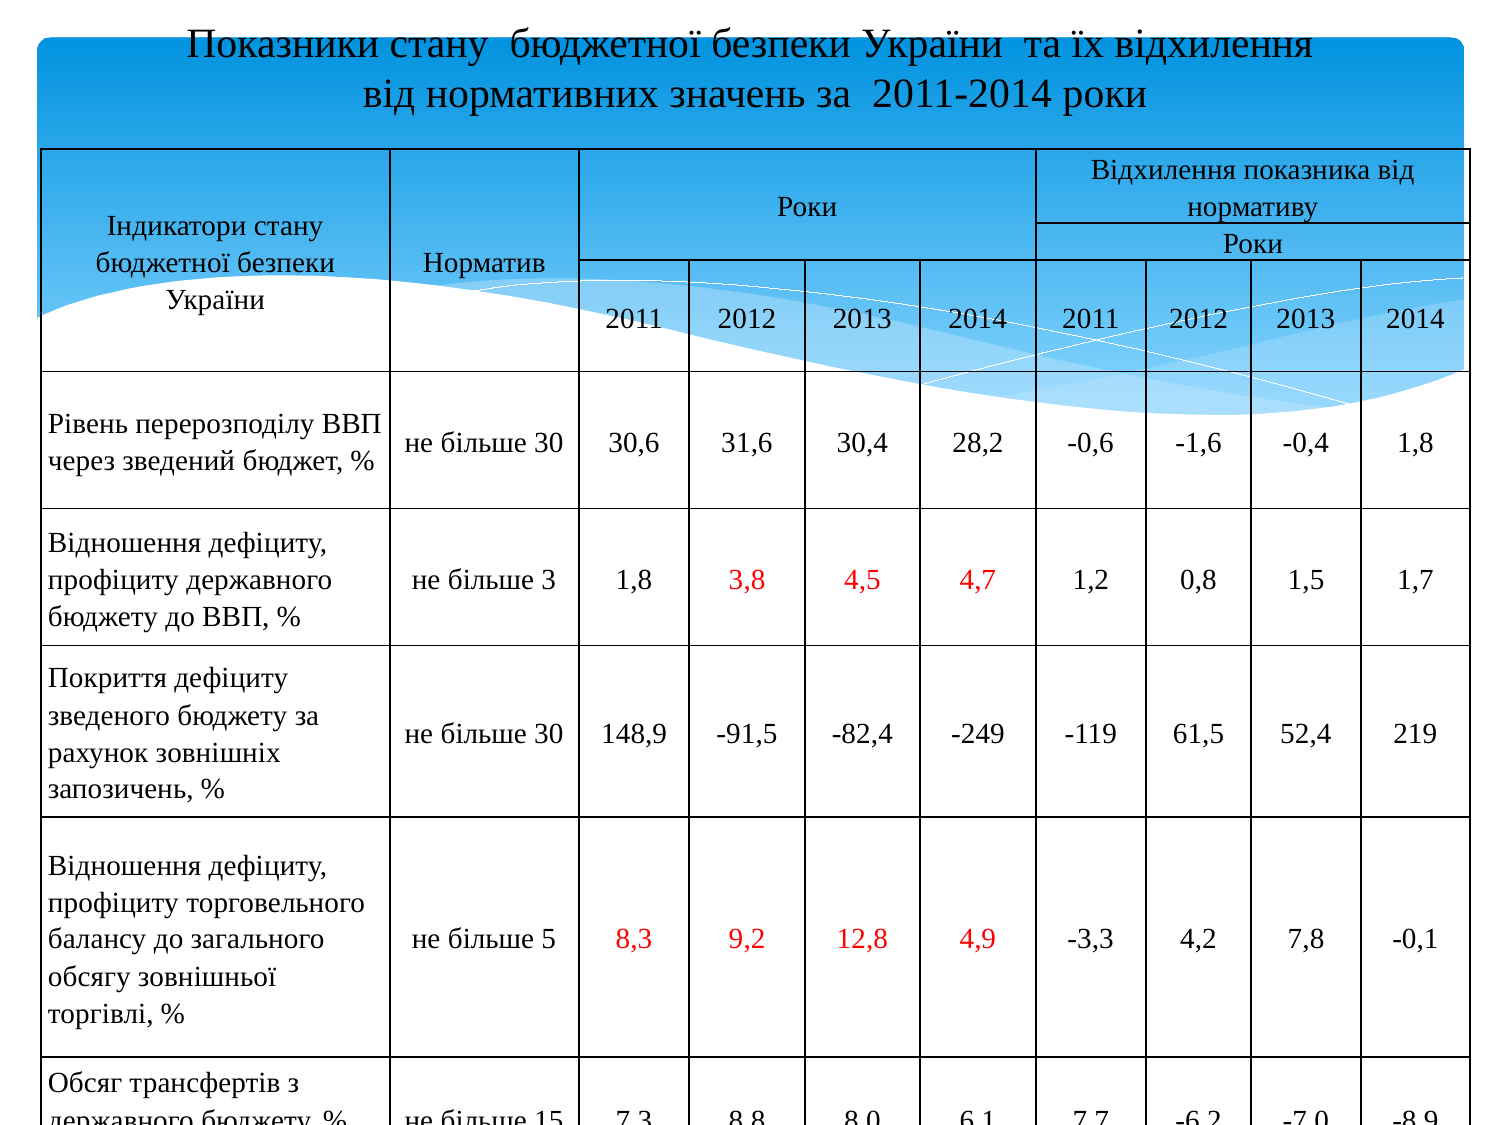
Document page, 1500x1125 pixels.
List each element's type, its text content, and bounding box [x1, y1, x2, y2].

table_cell не більше 5 [391, 818, 578, 1056]
table_cell 1,5 [1252, 509, 1360, 645]
table_cell 148,9 [580, 646, 688, 816]
table_cell Покриття дефіциту зведеного бюджету за рахунок зовнішніх запозичень, % [42, 646, 389, 816]
table_cell не більше 15 [391, 1058, 578, 1125]
table_cell 9,2 [690, 818, 804, 1056]
table_header Відхилення показника від нормативу [1037, 150, 1469, 222]
table_cell 2013 [1252, 261, 1360, 371]
table_cell 1,8 [1362, 372, 1469, 508]
table_cell 1,8 [580, 509, 688, 645]
table_cell -3,3 [1037, 818, 1145, 1056]
table_cell 6,1 [921, 1058, 1035, 1125]
table_cell 12,8 [806, 818, 919, 1056]
table_cell -1,6 [1147, 372, 1250, 508]
table_cell 7,8 [1252, 818, 1360, 1056]
table_cell -91,5 [690, 646, 804, 816]
table_header Індикатори стану бюджетної безпеки України [42, 150, 389, 371]
table_cell не більше 3 [391, 509, 578, 645]
table_cell 4,5 [806, 509, 919, 645]
table_cell Обсяг трансфертів з державного бюджету, % до ВВП [42, 1058, 389, 1125]
table_cell 2011 [580, 261, 688, 371]
table_cell -249 [921, 646, 1035, 816]
table_cell 2014 [921, 261, 1035, 371]
table_cell 0,8 [1147, 509, 1250, 645]
table_cell -6,2 [1147, 1058, 1250, 1125]
table_cell 219 [1362, 646, 1469, 816]
table_cell 61,5 [1147, 646, 1250, 816]
table_cell 1,2 [1037, 509, 1145, 645]
table_header Норматив [391, 150, 578, 371]
table_cell 30,6 [580, 372, 688, 508]
table_cell 31,6 [690, 372, 804, 508]
table_cell 2014 [1362, 261, 1469, 371]
table_cell 7,3 [580, 1058, 688, 1125]
table_cell Відношення дефіциту, профіциту торговельного балансу до загального обсягу зовнішньої торгівлі, % [42, 818, 389, 1056]
table_cell -119 [1037, 646, 1145, 816]
table_cell 3,8 [690, 509, 804, 645]
text_box Показники стану бюджетної безпеки України та їх відхилення від нормативних значень за 2011-2014 роки [0, 8, 1500, 124]
table_cell 2012 [690, 261, 804, 371]
table_cell -0,6 [1037, 372, 1145, 508]
table_cell не більше 30 [391, 646, 578, 816]
table_cell -82,4 [806, 646, 919, 816]
table_cell -7,0 [1252, 1058, 1360, 1125]
table_cell 1,7 [1362, 509, 1469, 645]
table_cell 8,3 [580, 818, 688, 1056]
table_cell 28,2 [921, 372, 1035, 508]
table_cell 4,2 [1147, 818, 1250, 1056]
table_cell -0,1 [1362, 818, 1469, 1056]
table_cell 8,8 [690, 1058, 804, 1125]
table_cell 2013 [806, 261, 919, 371]
table_cell -8,9 [1362, 1058, 1469, 1125]
table_cell -0,4 [1252, 372, 1360, 508]
table_cell Роки [1037, 224, 1469, 259]
table_cell 4,9 [921, 818, 1035, 1056]
table_cell 4,7 [921, 509, 1035, 645]
table_cell 52,4 [1252, 646, 1360, 816]
table_cell Рівень перерозподілу ВВП через зведений бюджет, % [42, 372, 389, 508]
table_cell 2011 [1037, 261, 1145, 371]
table_cell 30,4 [806, 372, 919, 508]
table_cell Відношення дефіциту, профіциту державного бюджету до ВВП, % [42, 509, 389, 645]
table_header Роки [580, 150, 1035, 259]
table_cell 8,0 [806, 1058, 919, 1125]
table_cell 7,7 [1037, 1058, 1145, 1125]
table_cell 2012 [1147, 261, 1250, 371]
table_cell не більше 30 [391, 372, 578, 508]
